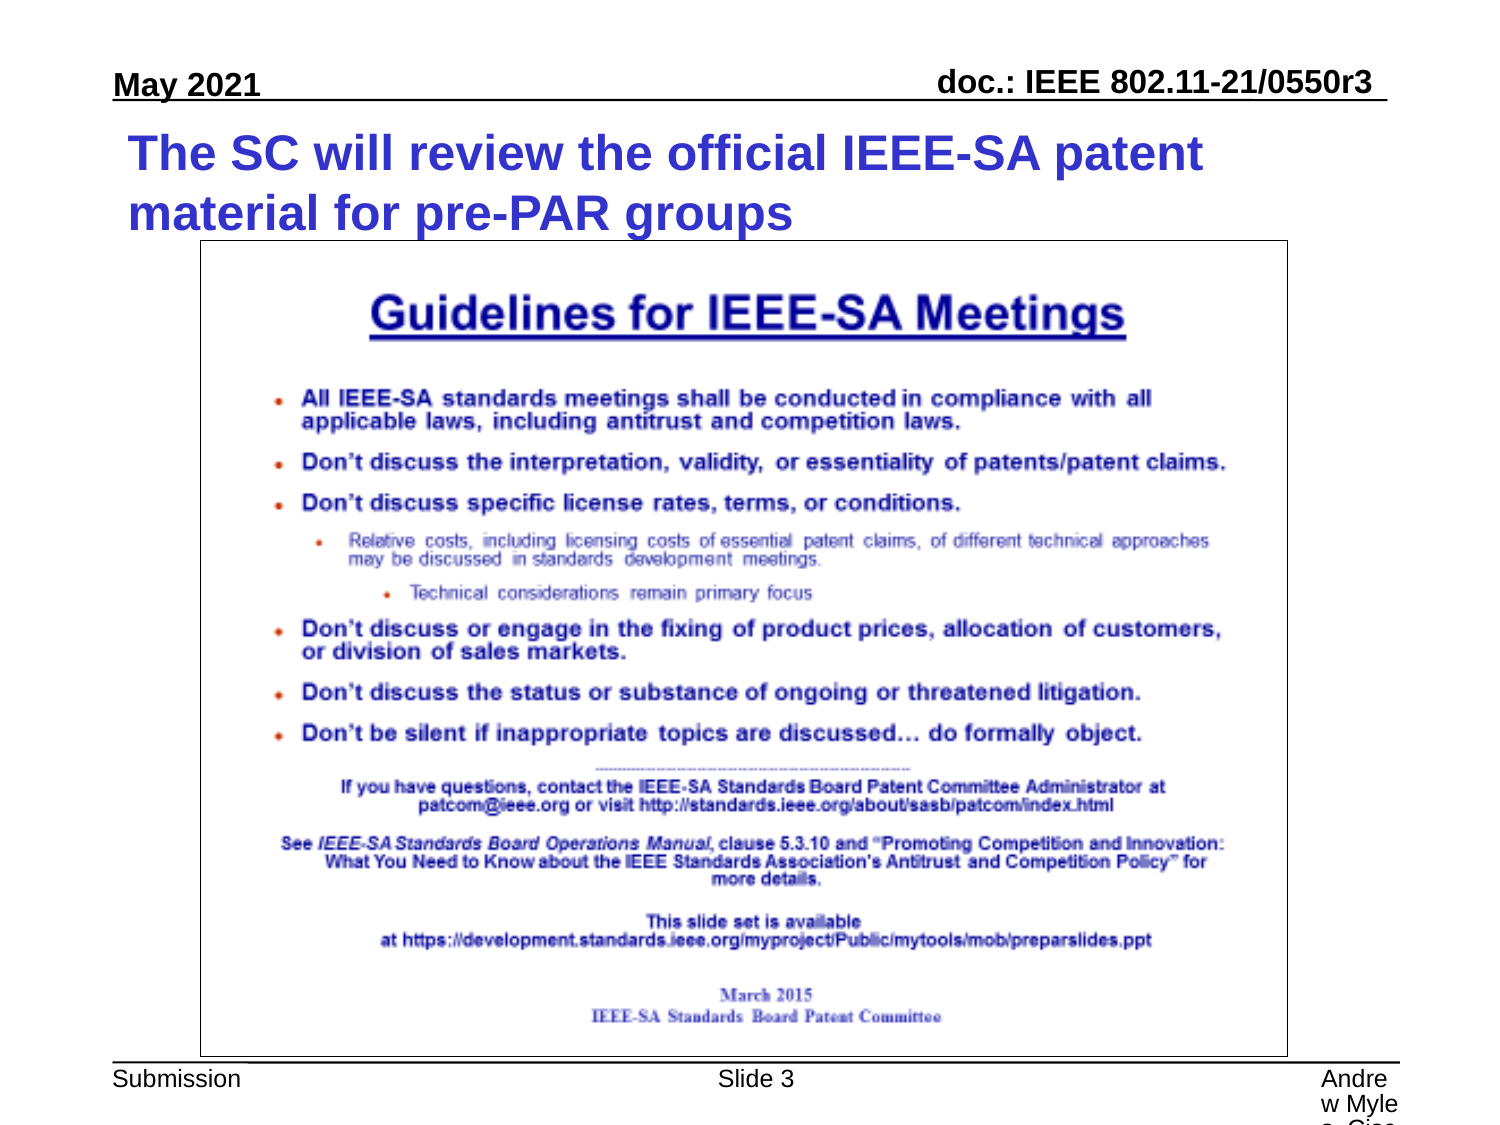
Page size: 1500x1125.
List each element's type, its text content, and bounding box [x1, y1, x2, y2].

footer Andrew Myles, Cisco [1320, 1061, 1402, 1093]
slide_number Slide 3 [709, 1065, 803, 1093]
picture [199, 240, 1288, 1057]
title The SC will review the official IEEE-SA patent material for pre-PAR groups [112, 112, 1388, 288]
